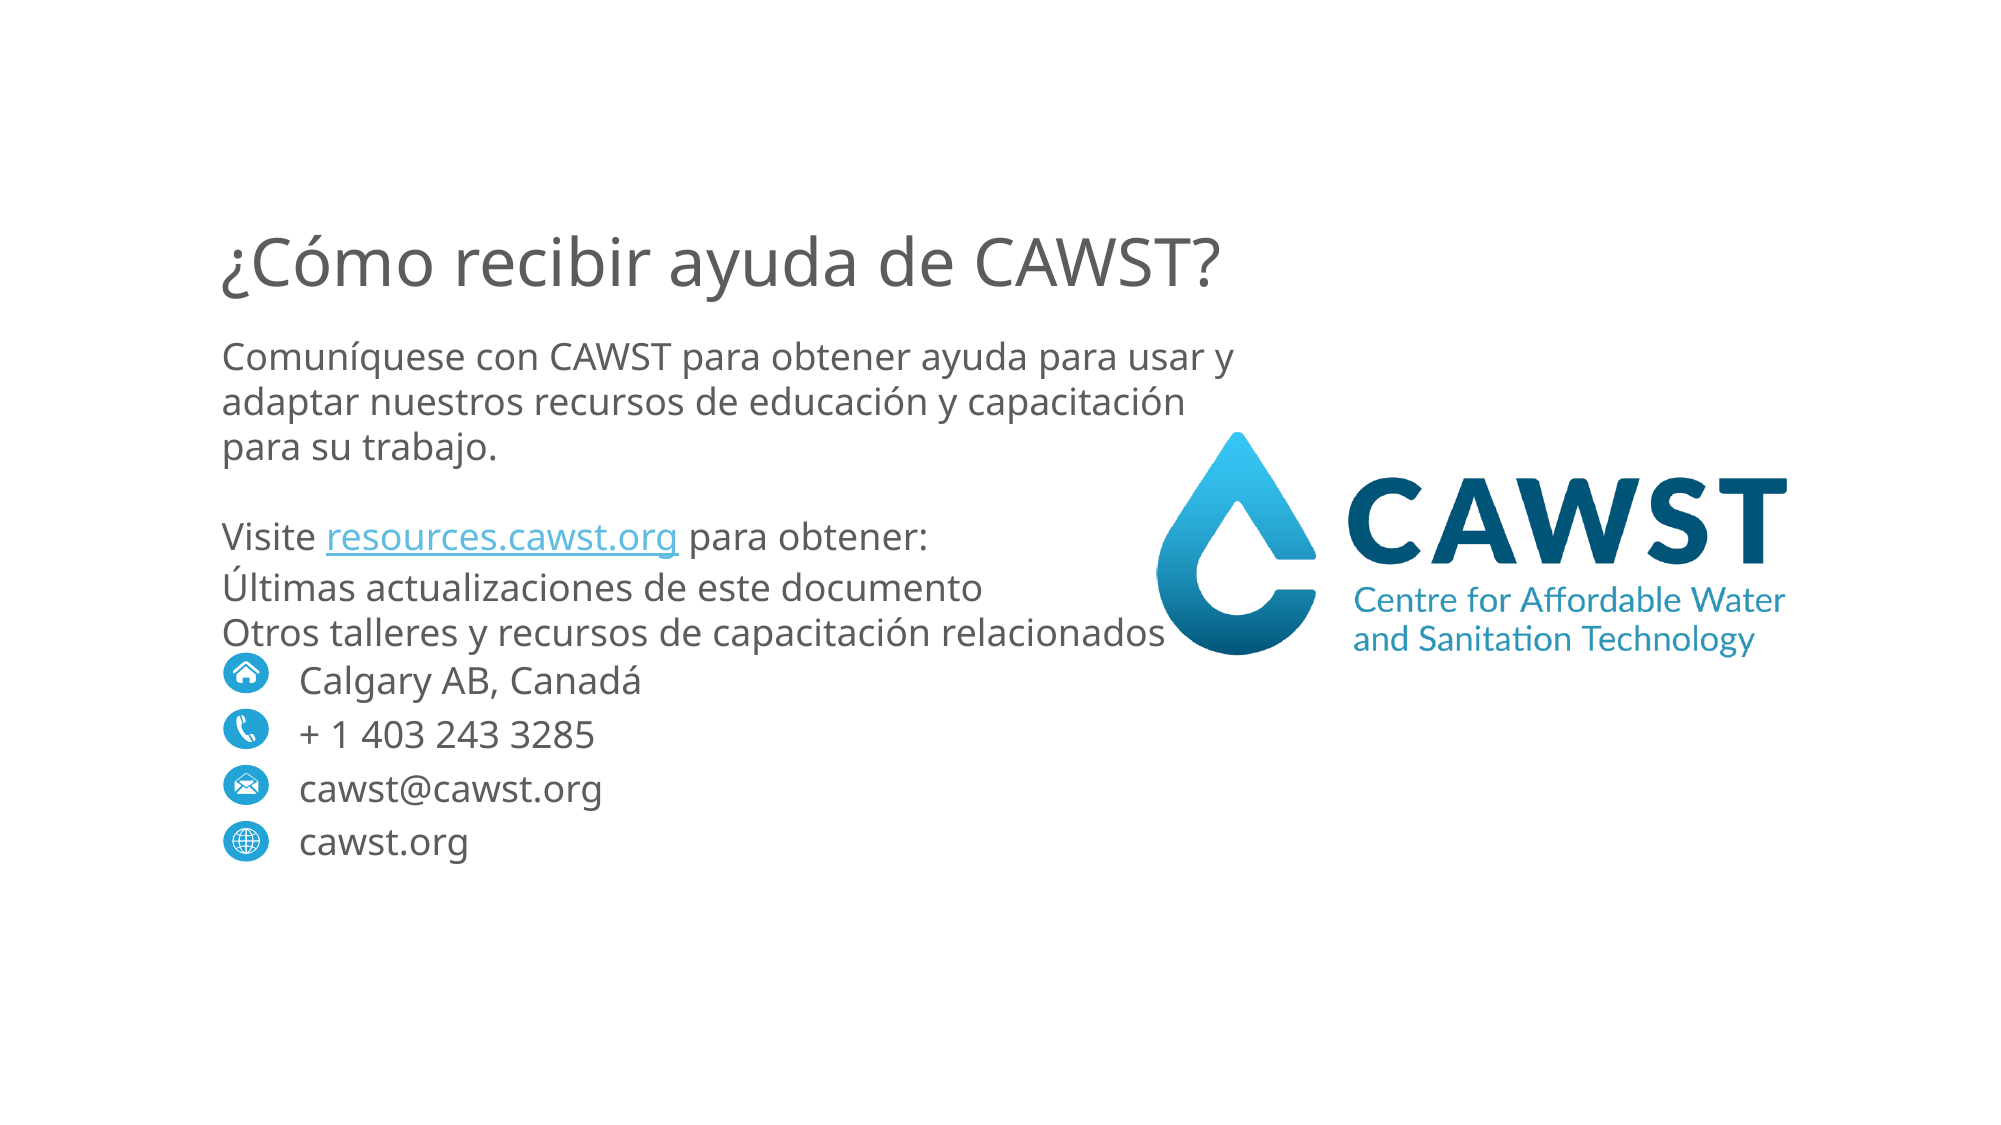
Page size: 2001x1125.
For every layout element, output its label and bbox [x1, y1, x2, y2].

picture [1143, 422, 1819, 666]
